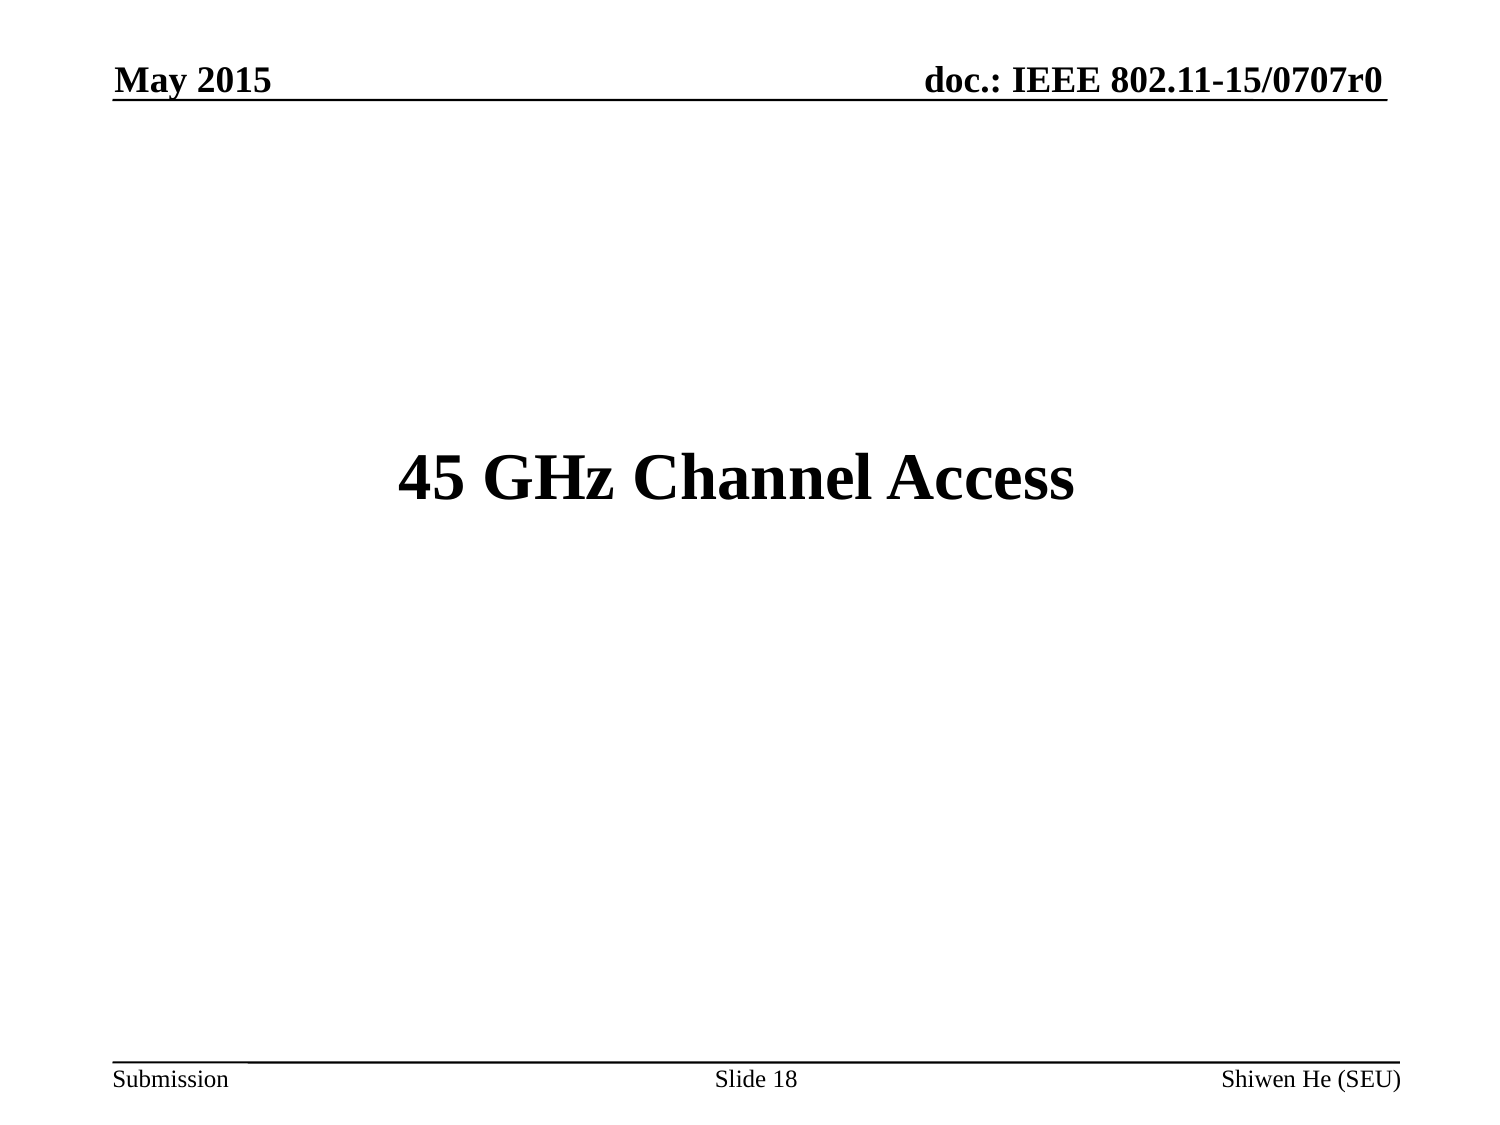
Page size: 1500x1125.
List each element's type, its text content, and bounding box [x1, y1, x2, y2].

slide_number Slide 18 [712, 1061, 800, 1093]
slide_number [114, 54, 274, 101]
footer Shiwen He (SEU) [1123, 1061, 1402, 1093]
text_box 45 GHz Channel Access [99, 425, 1375, 600]
